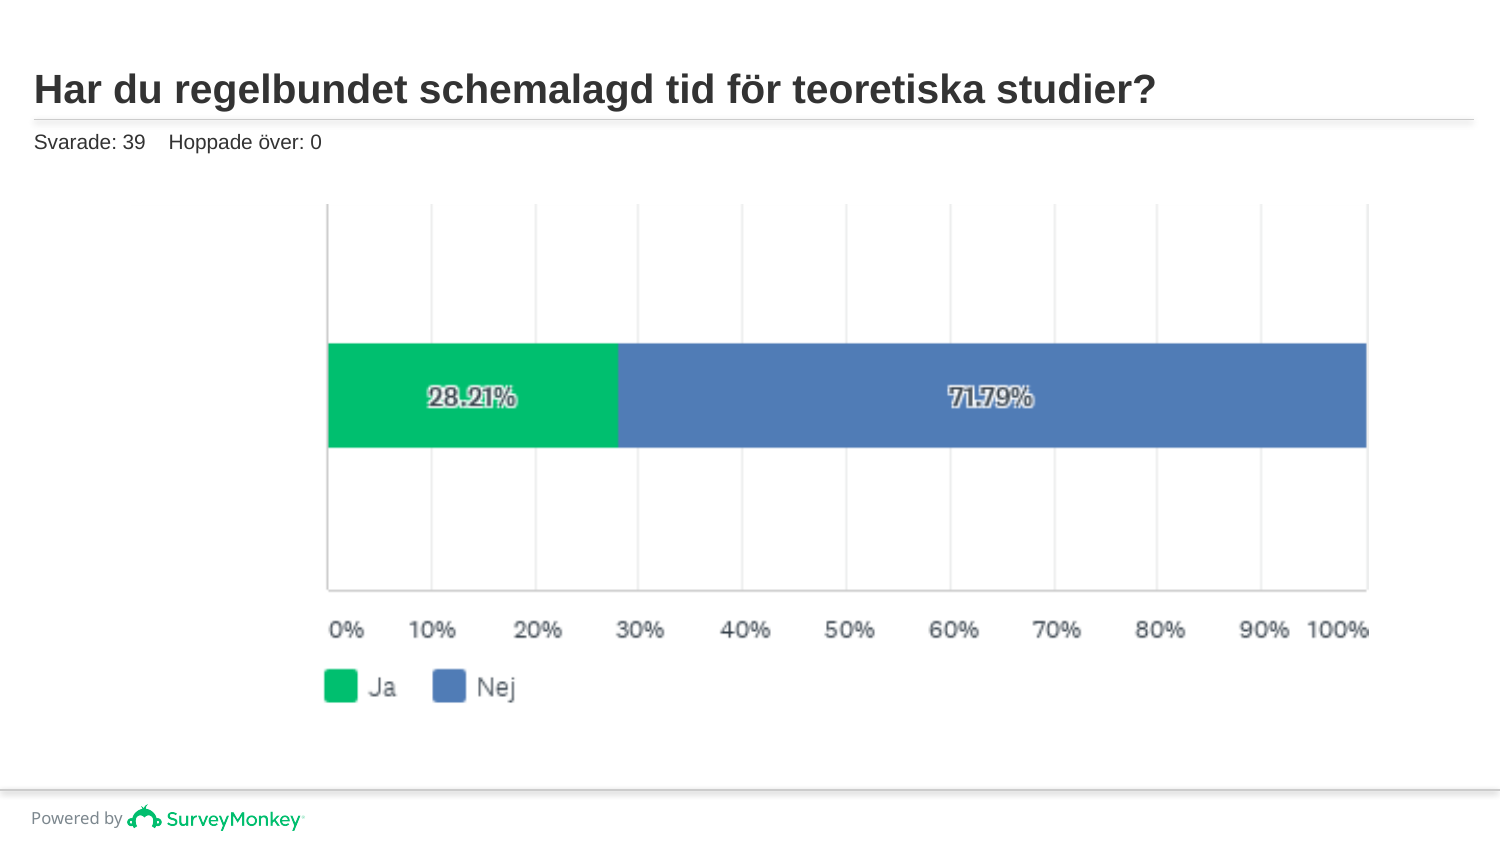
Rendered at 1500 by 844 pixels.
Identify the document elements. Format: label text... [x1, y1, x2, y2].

picture [116, 793, 316, 842]
list Svarade: 39 Hoppade över: 0 [18, 120, 894, 162]
title Har du regelbundet schemalagd tid för teoretiska studier? [18, 54, 1369, 119]
picture [131, 204, 1369, 726]
